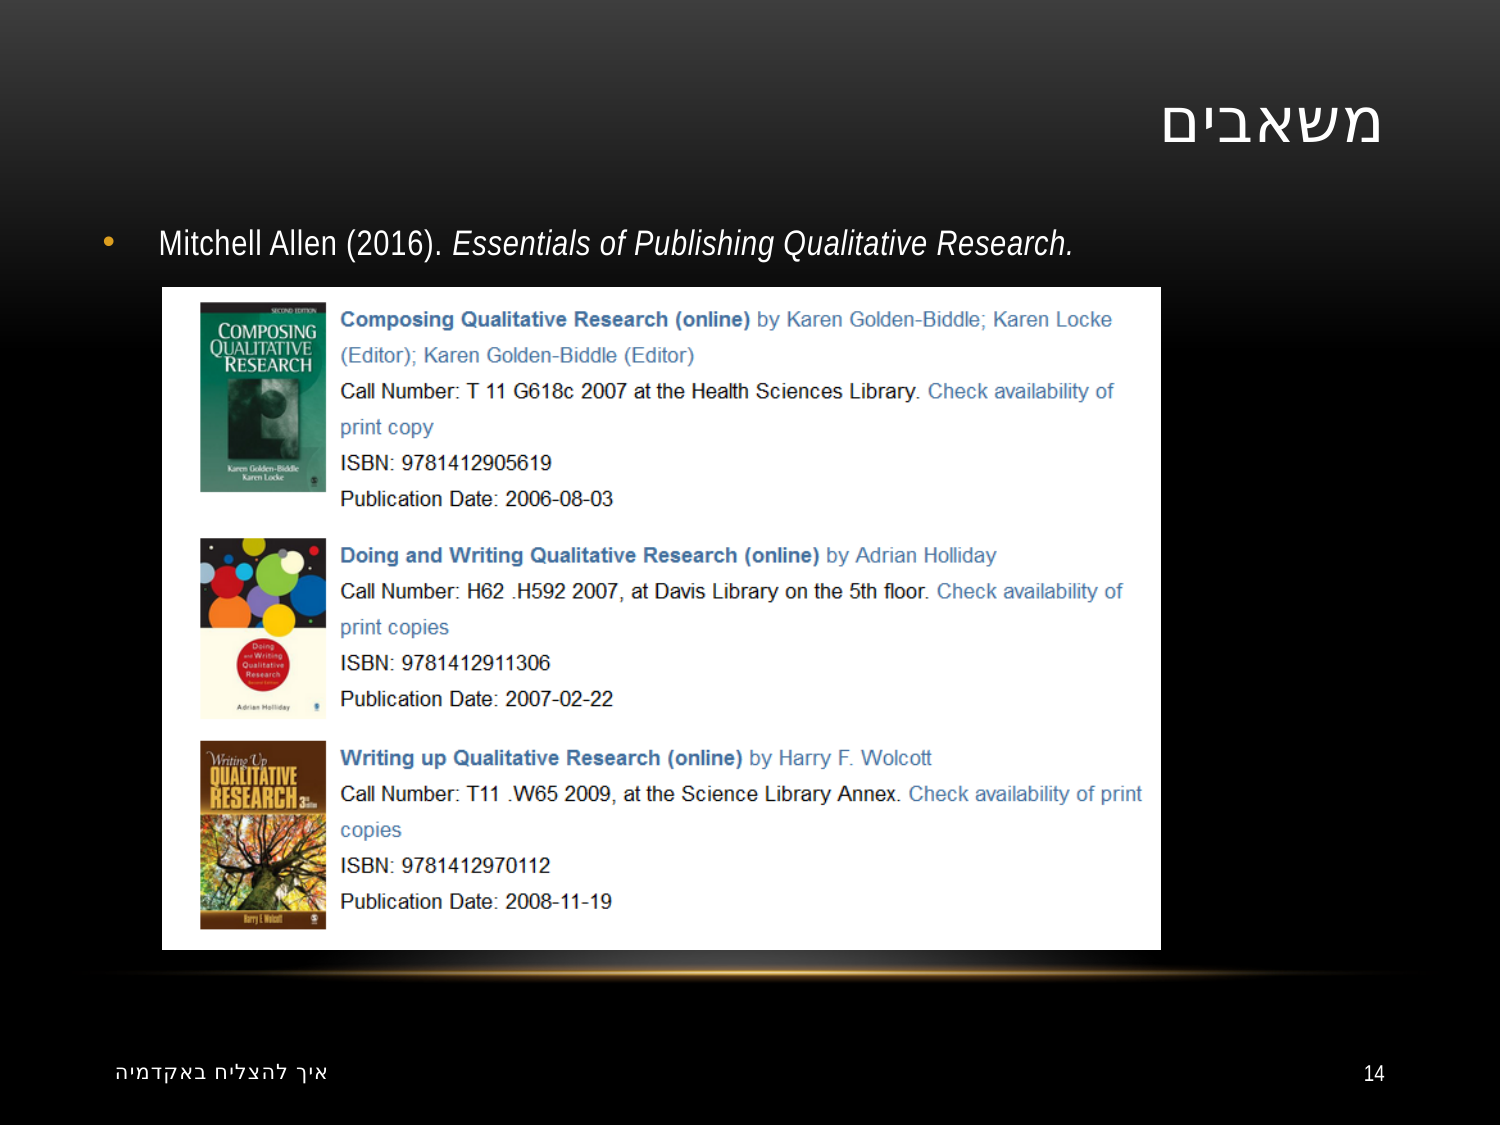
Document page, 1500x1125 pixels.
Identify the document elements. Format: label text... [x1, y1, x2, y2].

list Mitchell Allen (2016). Essentials of Publishing Qualitative Research. [87, 212, 1388, 938]
title משאבים [99, 0, 1400, 163]
footer איך להצליח באקדמיה [99, 1042, 575, 1103]
picture [0, 0, 1500, 1125]
slide_number 14 [1237, 1042, 1400, 1103]
